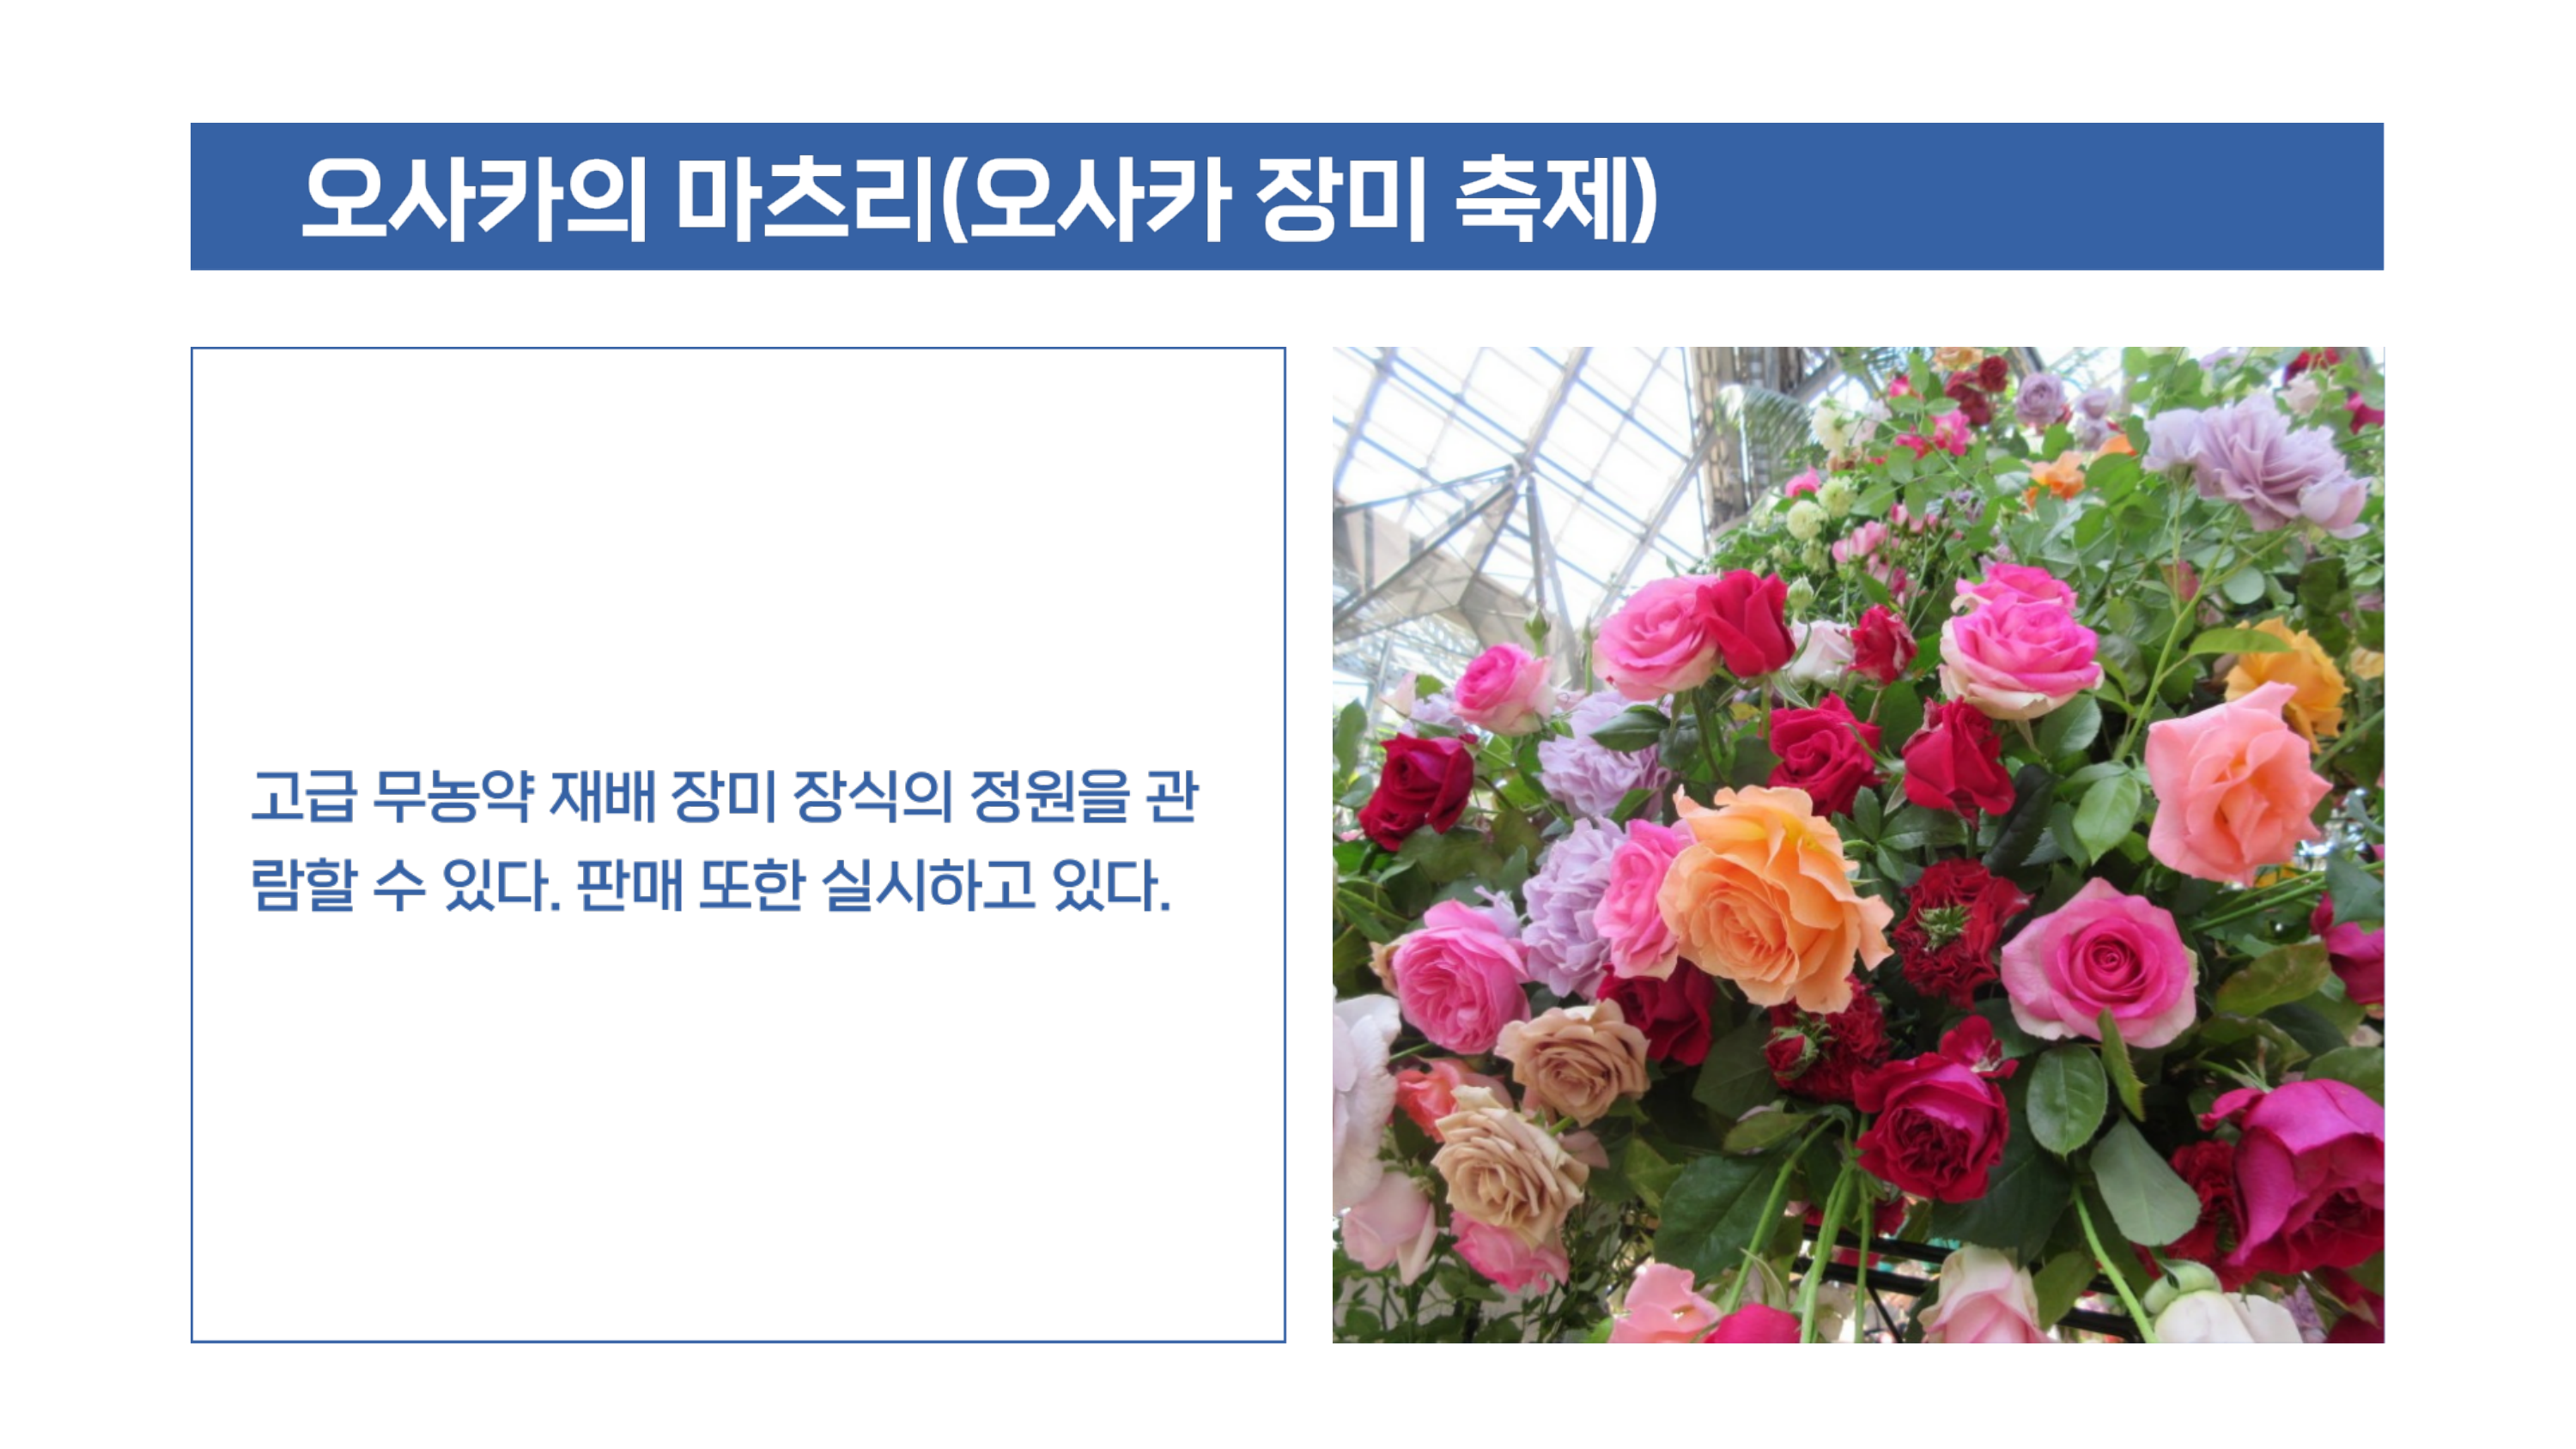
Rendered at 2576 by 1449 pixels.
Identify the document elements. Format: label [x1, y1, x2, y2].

picture [191, 96, 2385, 1343]
